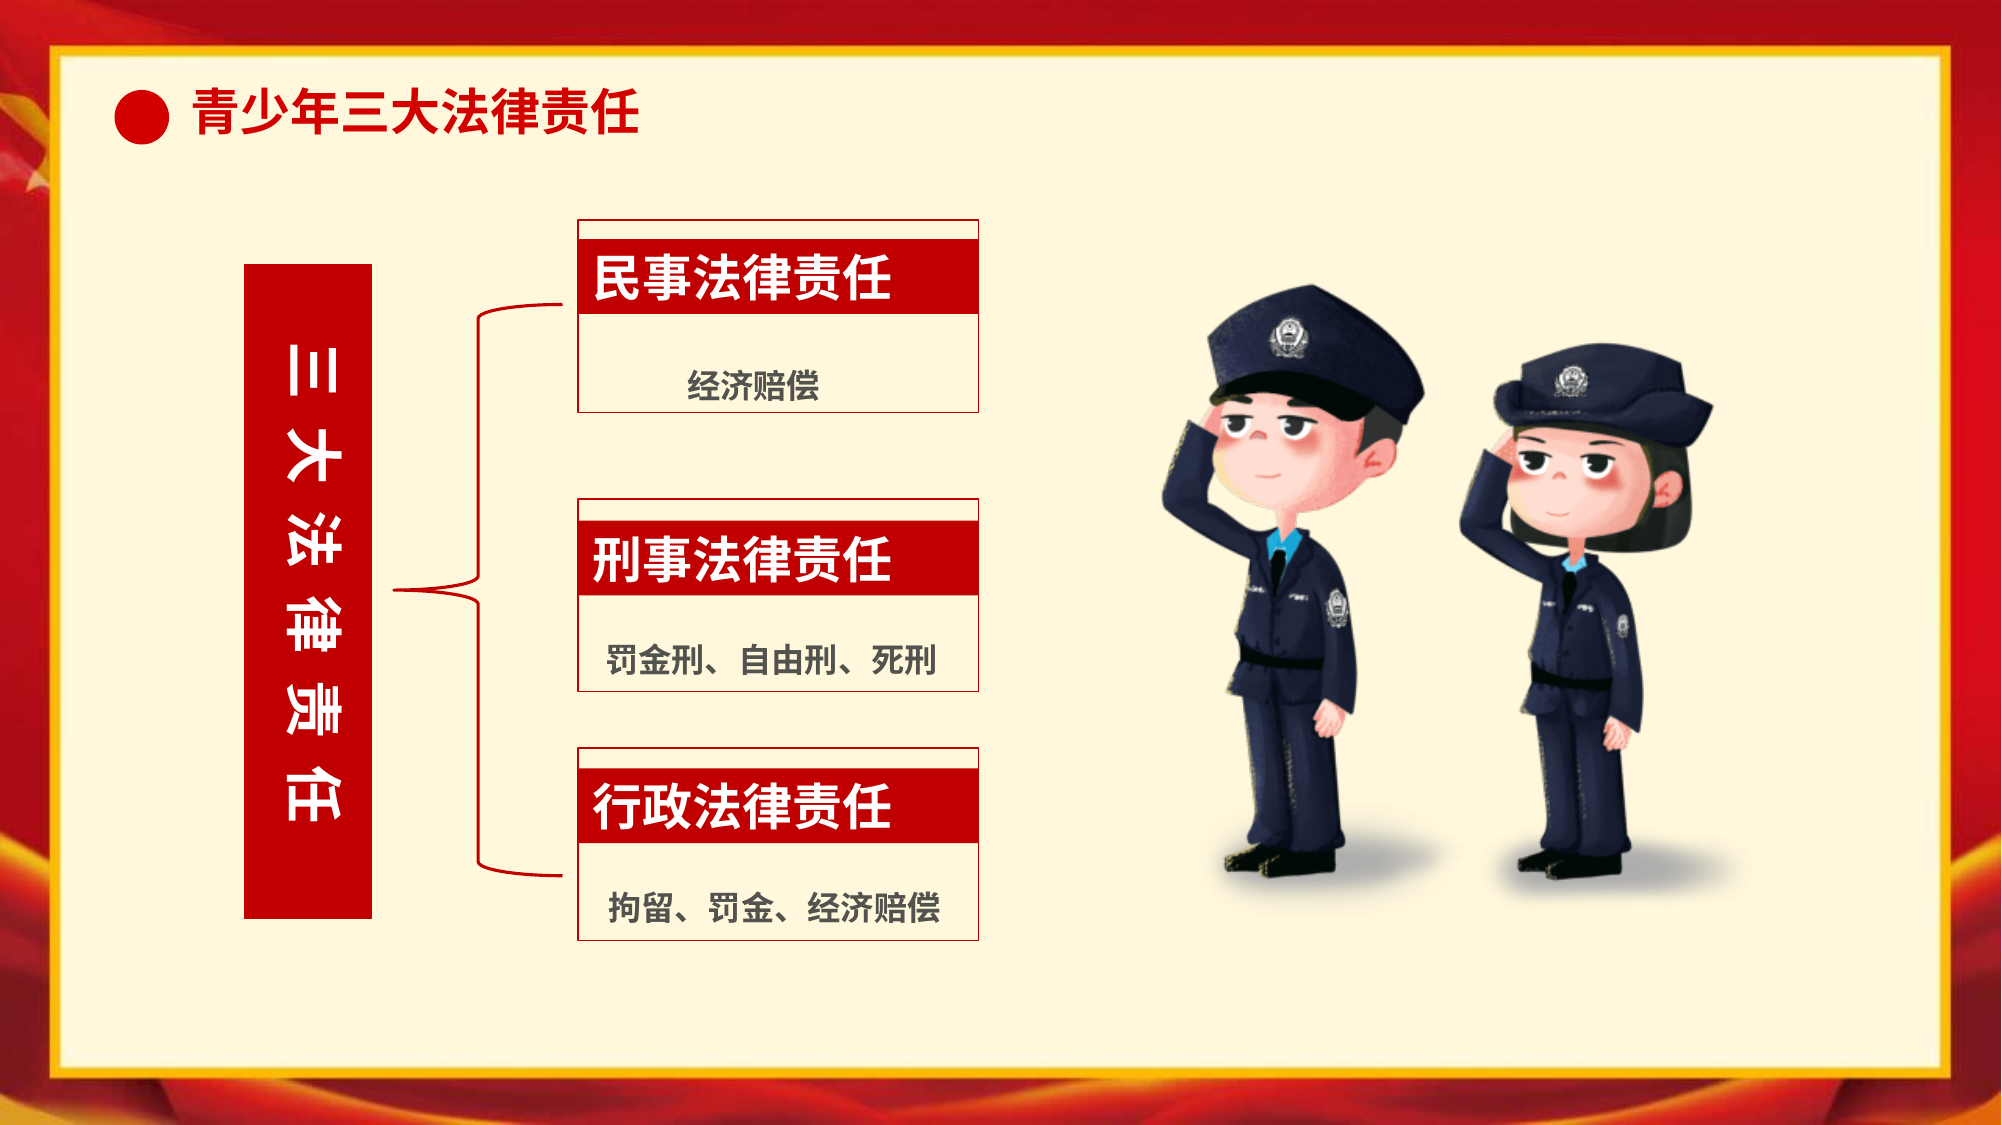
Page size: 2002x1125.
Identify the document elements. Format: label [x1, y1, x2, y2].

picture [0, 0, 2002, 1125]
text_box [244, 219, 928, 941]
